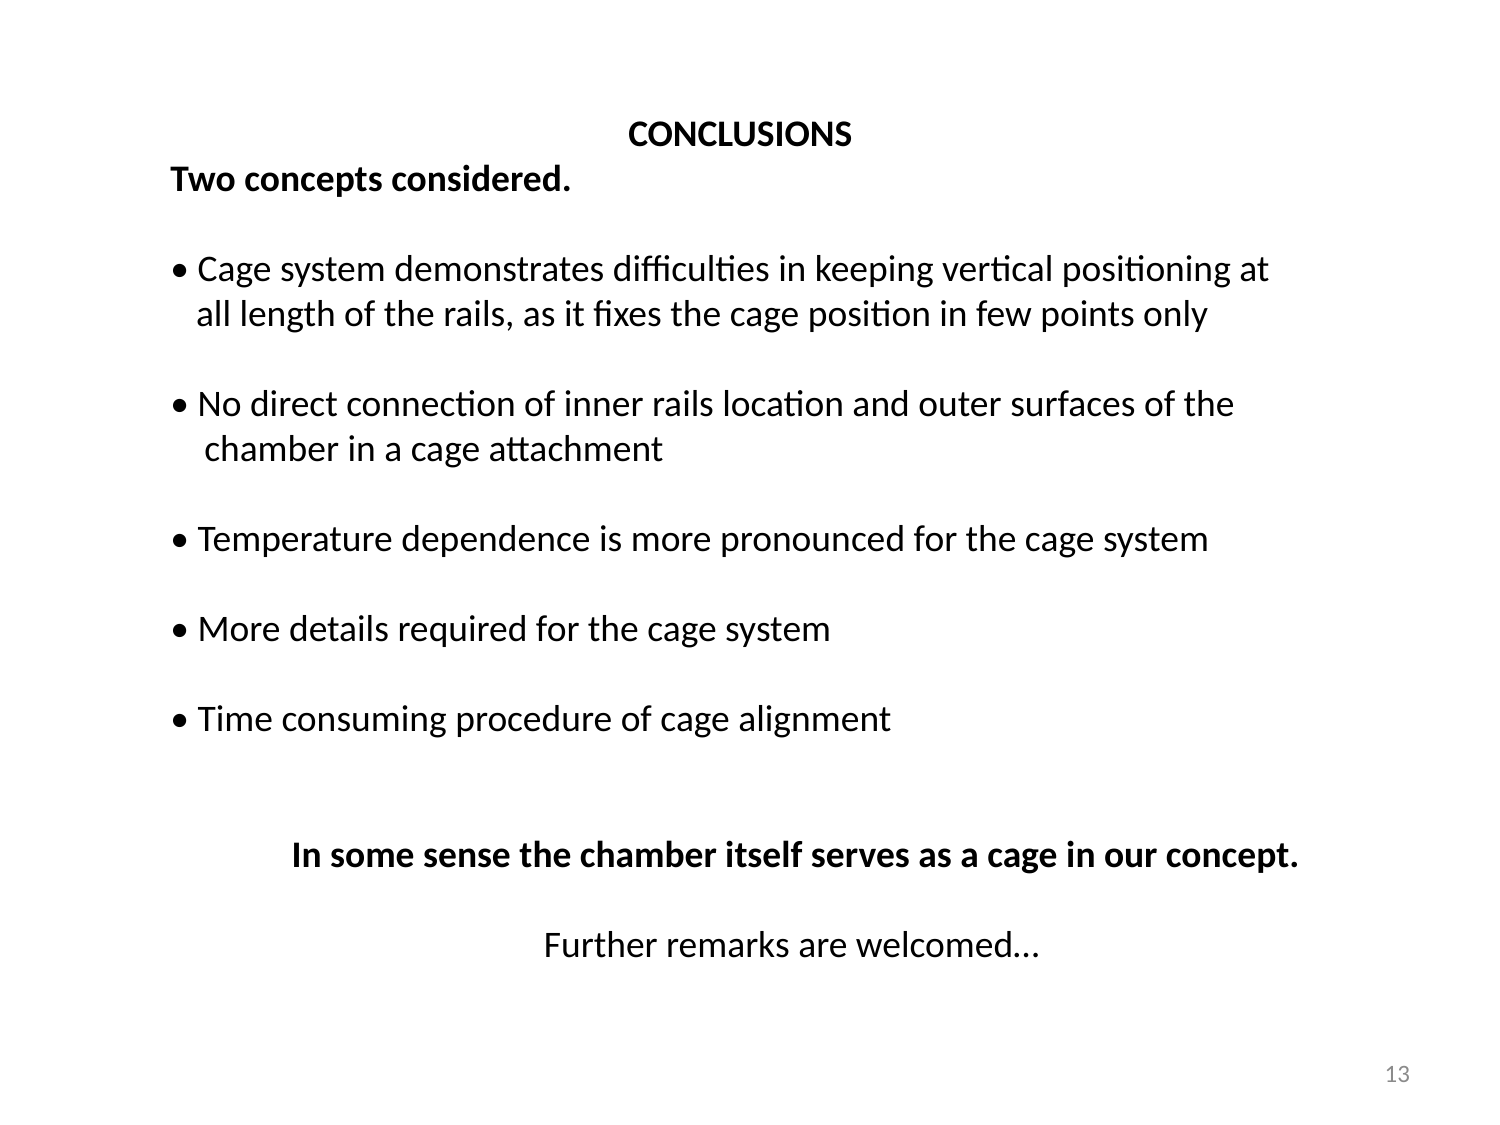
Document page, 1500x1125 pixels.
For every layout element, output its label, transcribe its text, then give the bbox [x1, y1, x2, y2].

slide_number 13 [1074, 1042, 1425, 1103]
text_box CONCLUSIONS Two concepts considered. • Cage system demonstrates difficulties in keeping vertical positioning at all length of the rails, as it fixes the cage position in few points only • No direct connection of inner rails location and outer surfaces of the chamber in a cage attachment • Temperature dependence is more pronounced for the cage system • More details required for the cage system • Time consuming procedure of cage alignment [155, 101, 1326, 747]
text_box In some sense the chamber itself serves as a cage in our concept. Further remarks are welcomed… [152, 822, 1440, 972]
